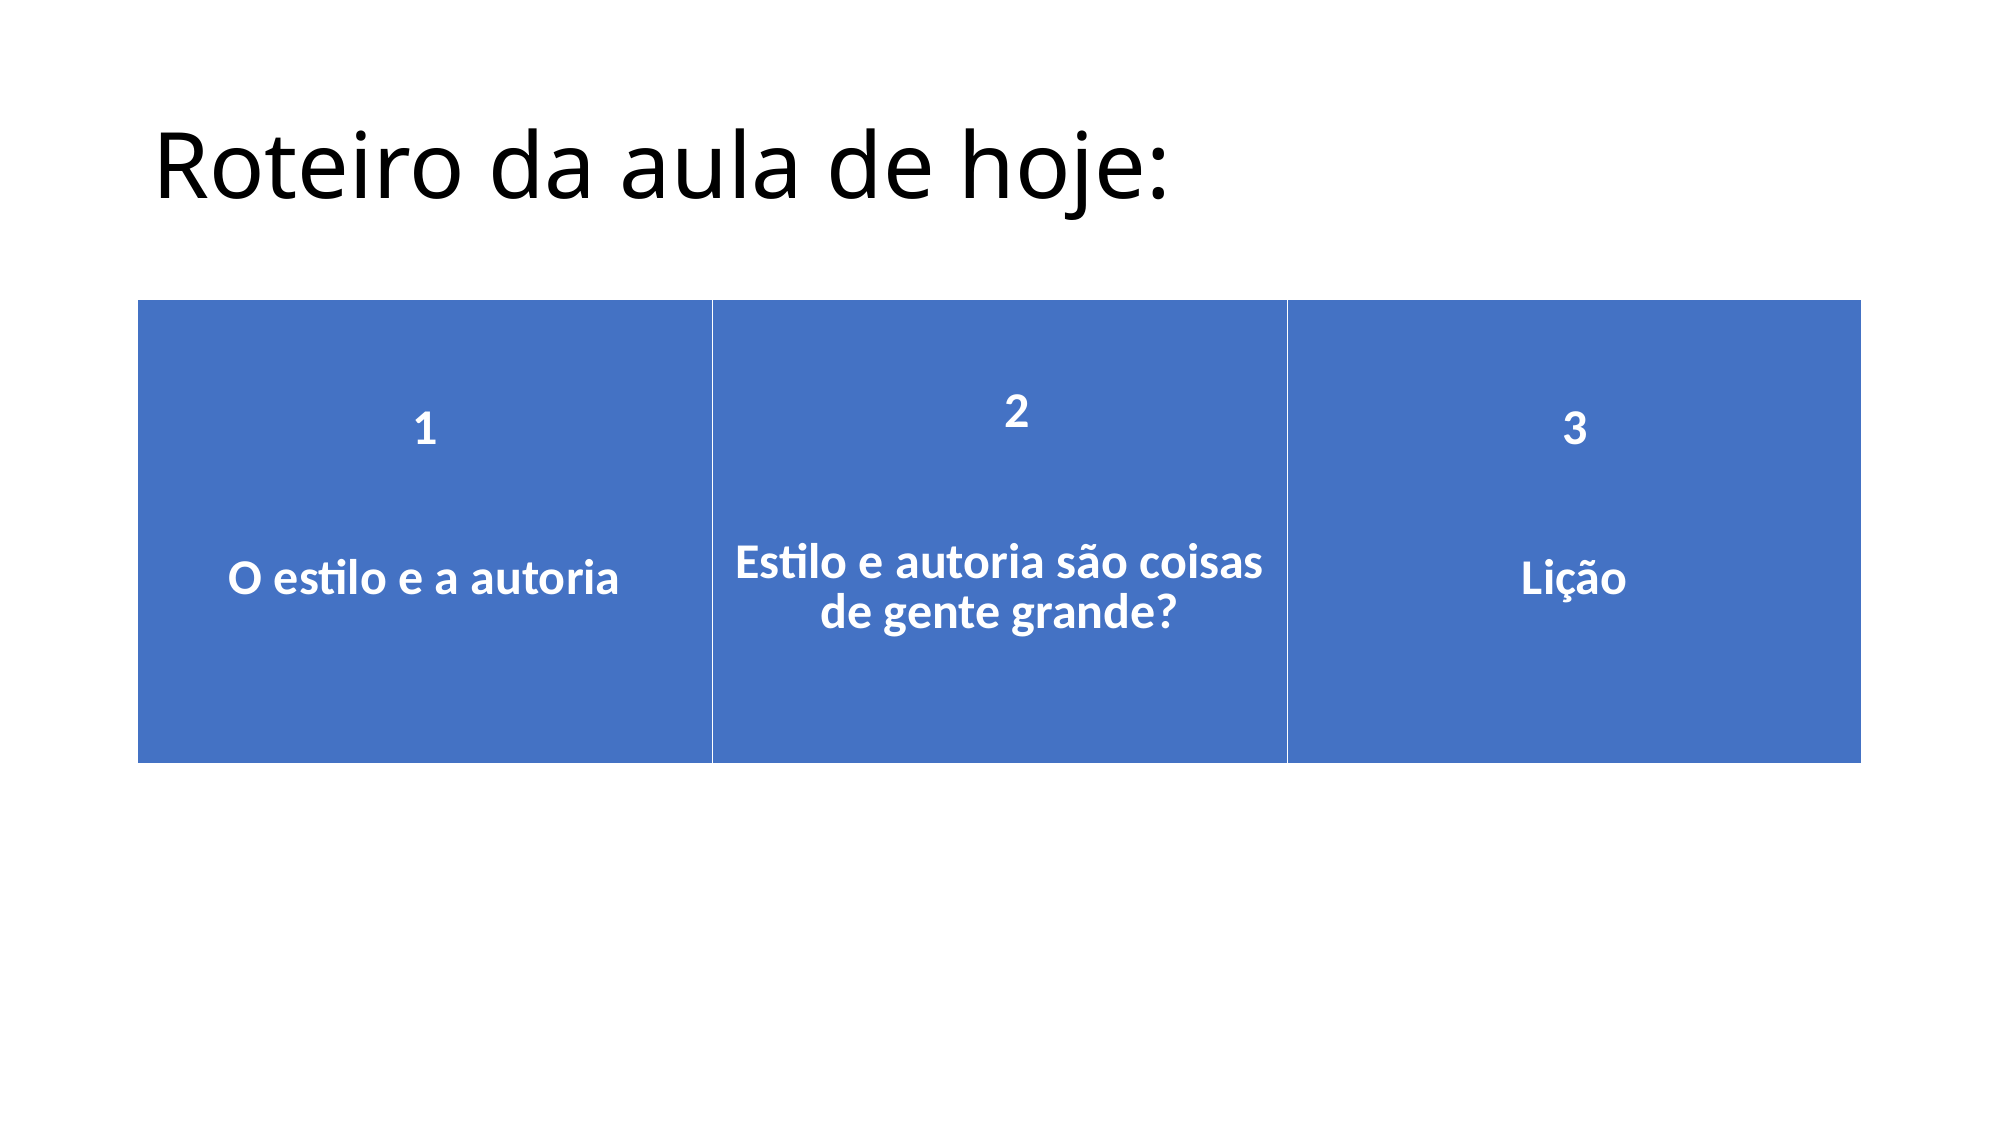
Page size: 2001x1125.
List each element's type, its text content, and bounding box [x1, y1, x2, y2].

table_header 3 Lição [1288, 300, 1861, 763]
title Roteiro da aula de hoje: [137, 59, 1863, 278]
table_header 2 Estilo e autoria são coisas de gente grande? [713, 300, 1287, 763]
table_header 1 O estilo e a autoria [138, 300, 712, 763]
